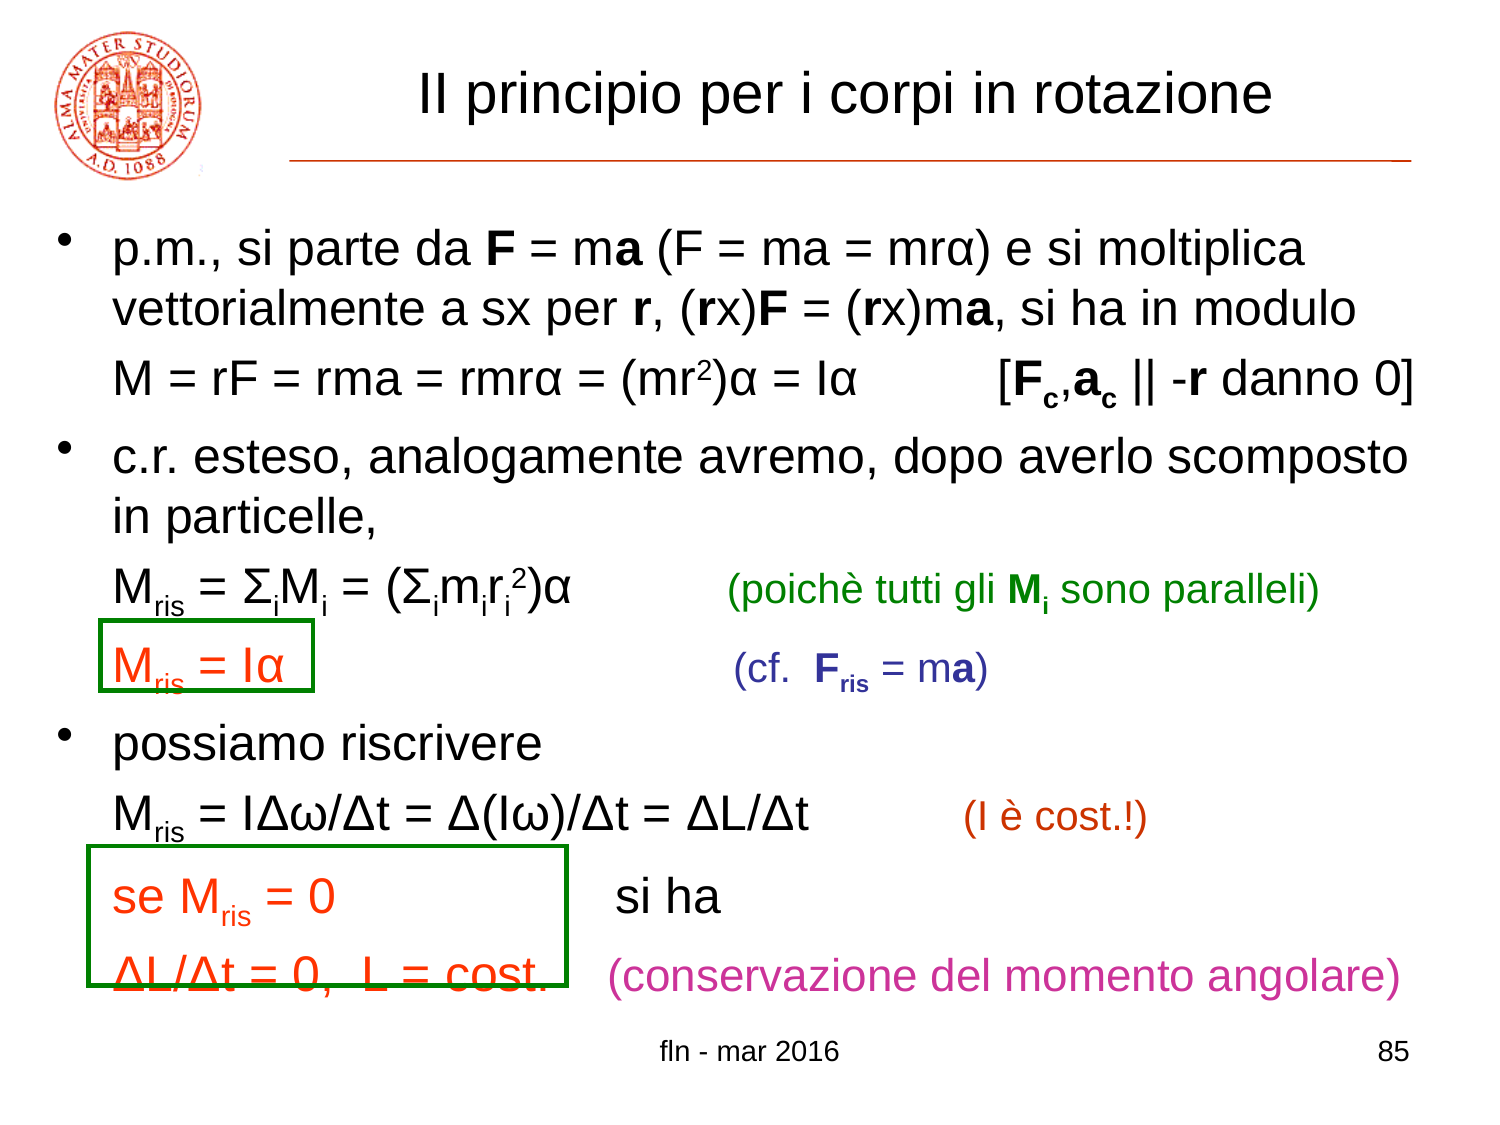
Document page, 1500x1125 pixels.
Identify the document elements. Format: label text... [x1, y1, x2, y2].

slide_number 85 [1074, 1024, 1425, 1103]
text_box [100, 620, 313, 691]
picture [53, 30, 203, 199]
footer fln - mar 2016 [512, 1024, 988, 1103]
title II principio per i corpi in rotazione [277, 42, 1415, 137]
text_box [88, 846, 567, 986]
list p.m., si parte da F = ma (F = ma = mrα) e si moltiplica vettorialmente a sx per r, (rx)F = (rx)ma, si ha in modulo M = rF = rma = rmrα = (mr2)α = Iα [Fc,ac || -r danno 0] c.r. esteso, analogamente avremo, dopo averlo scomposto in particelle, Mris = ΣiMi = (Σimiri2)α (poichè tutti gli Mi sono paralleli) Mris = Iα (cf. Fris = ma) possiamo riscrivere Mris = IΔω/Δt = Δ(Iω)/Δt = ΔL/Δt (I è cost.!) se Mris = 0 si ha ΔL/Δt = 0, L = cost. (conservazione del momento angolare) [41, 208, 1436, 993]
